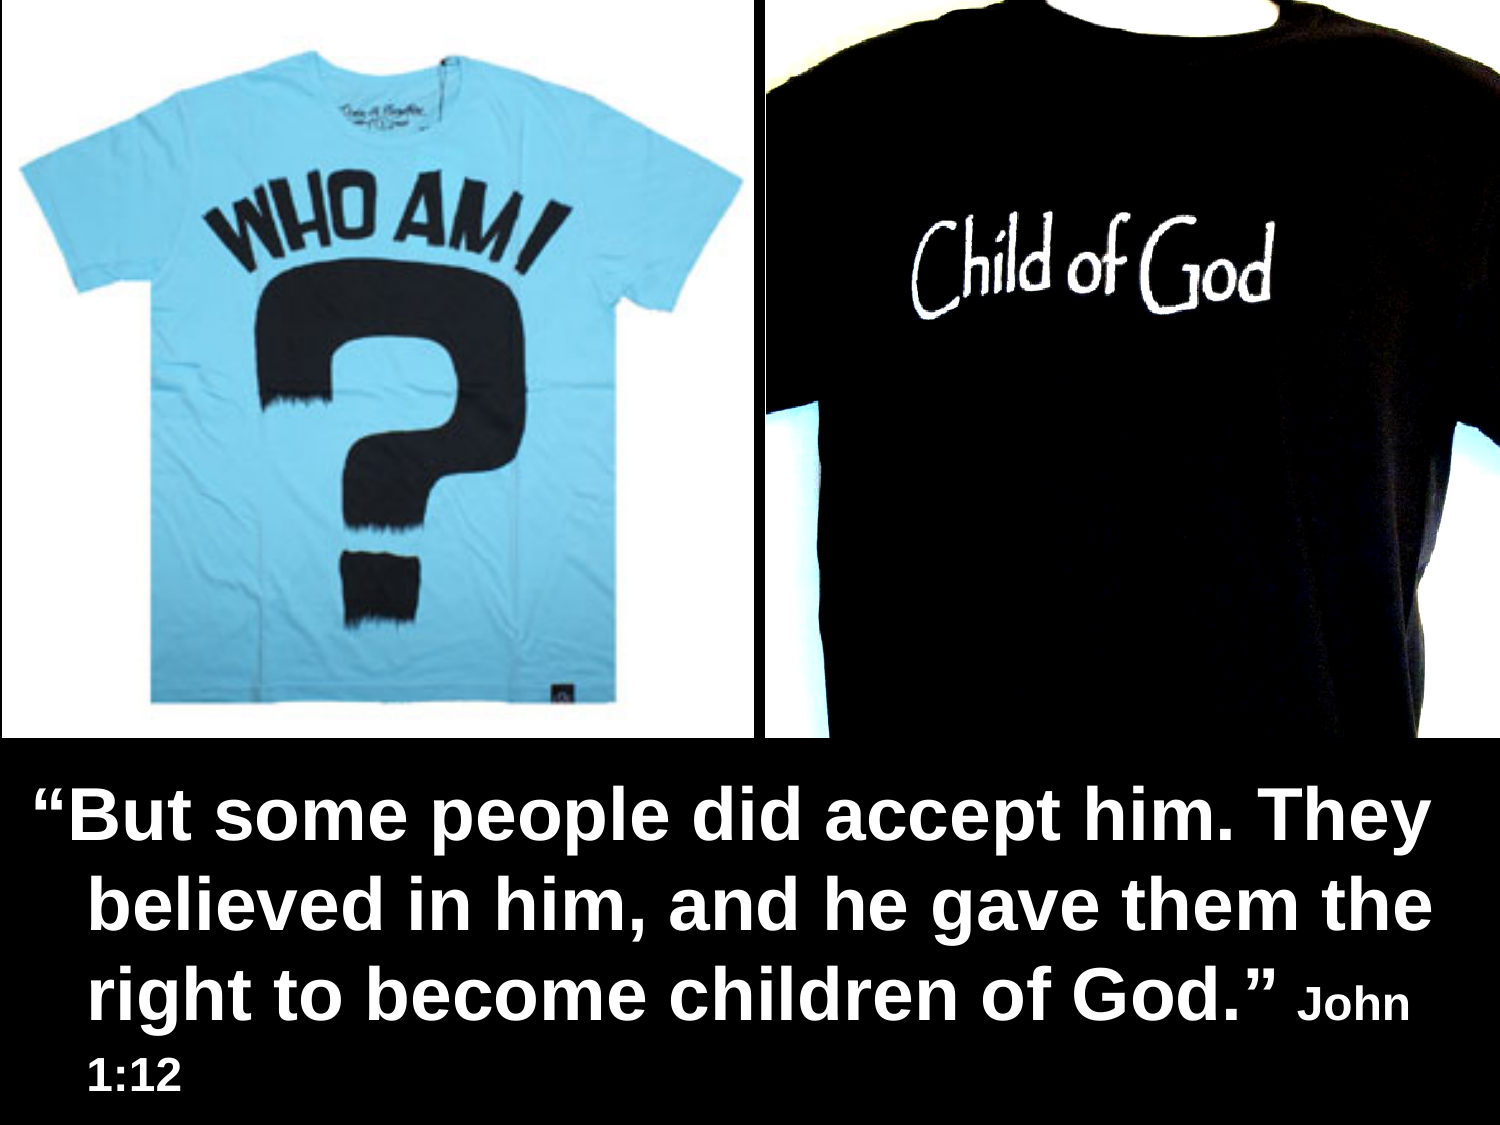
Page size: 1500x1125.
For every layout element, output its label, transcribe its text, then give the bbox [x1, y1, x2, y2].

list “But some people did accept him. They believed in him, and he gave them the right to become children of God.” John 1:12 [0, 750, 1500, 1125]
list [2, 0, 754, 738]
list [762, 0, 1500, 738]
